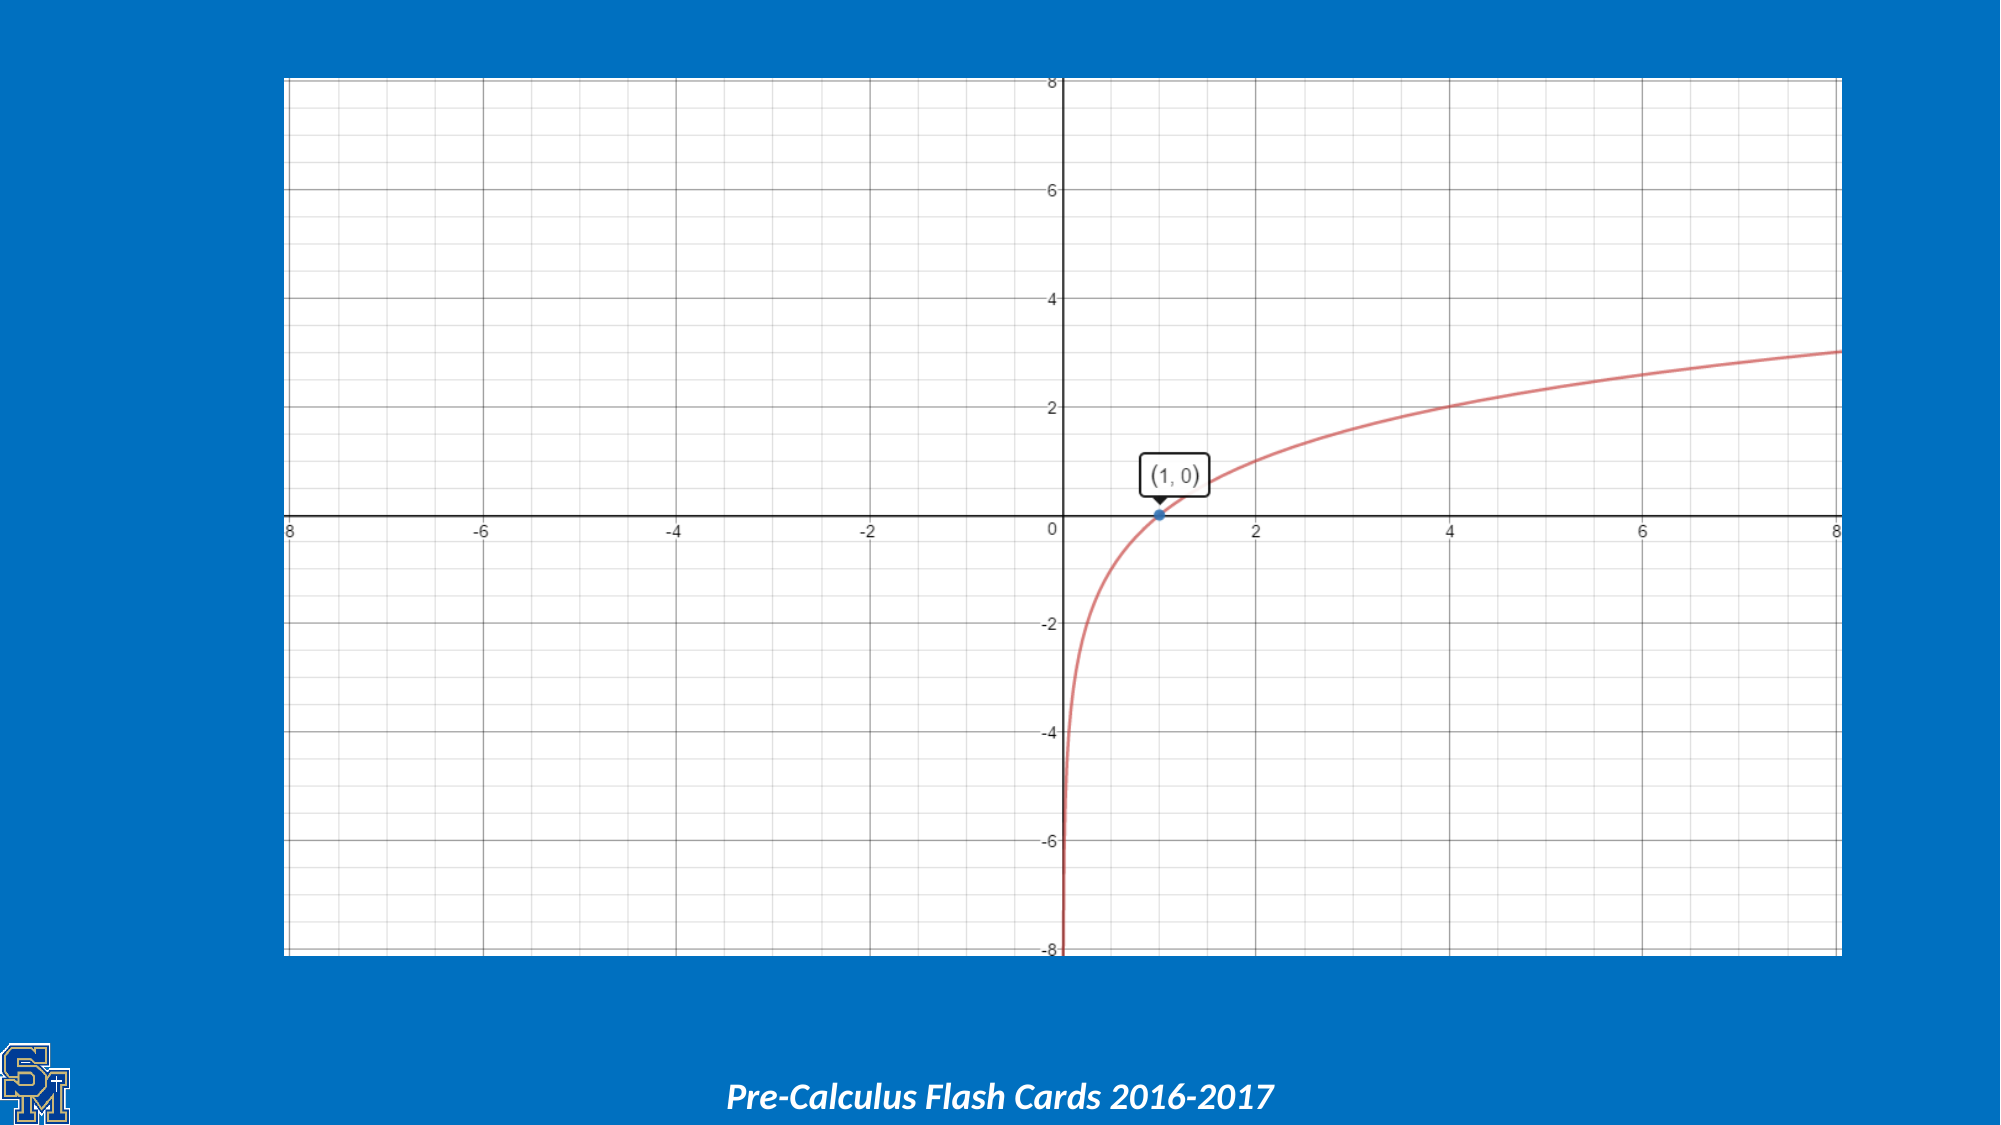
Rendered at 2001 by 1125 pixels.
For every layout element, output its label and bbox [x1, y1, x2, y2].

picture [0, 1043, 70, 1125]
picture [284, 77, 1842, 956]
